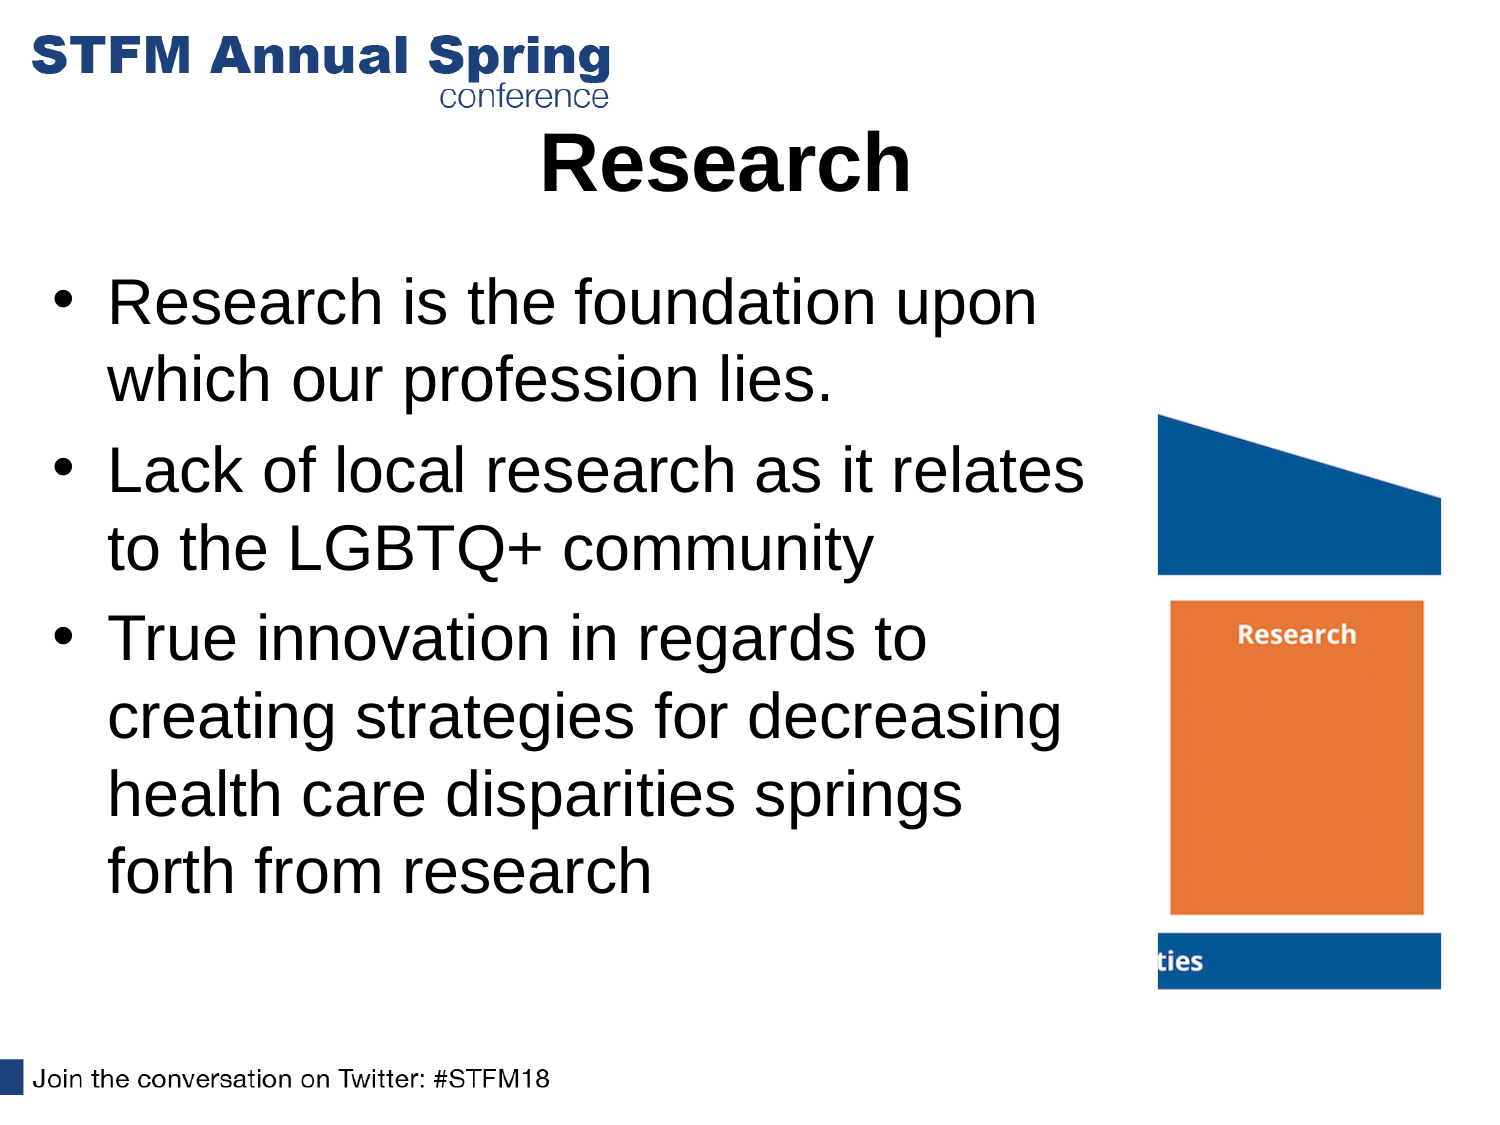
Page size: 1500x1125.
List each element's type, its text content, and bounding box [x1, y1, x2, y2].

title Research [51, 64, 1402, 252]
list Research is the foundation upon which our profession lies. Lack of local research as it relates to the LGBTQ+ community True innovation in regards to creating strategies for decreasing health care disparities springs forth from research [37, 251, 1106, 1053]
picture [0, 0, 1500, 1125]
